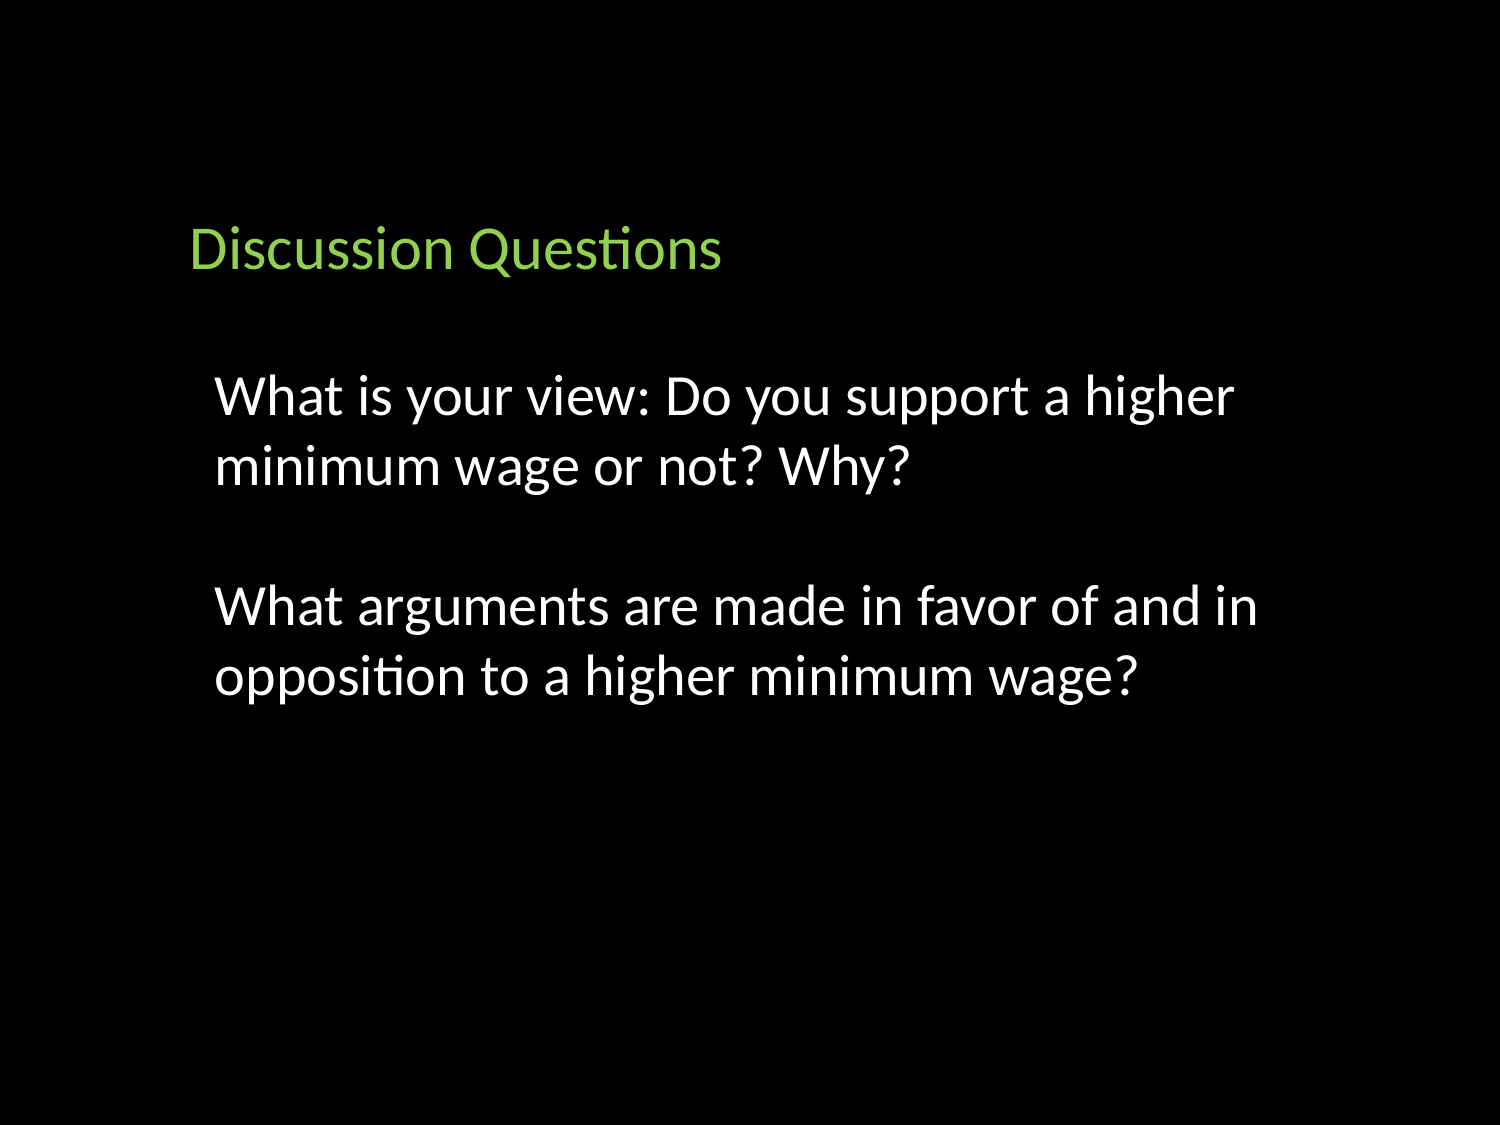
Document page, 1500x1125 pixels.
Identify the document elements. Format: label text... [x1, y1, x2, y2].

text_box What is your view: Do you support a higher minimum wage or not? Why? What arguments are made in favor of and in opposition to a higher minimum wage? [200, 349, 1288, 785]
text_box Discussion Questions [174, 200, 888, 290]
